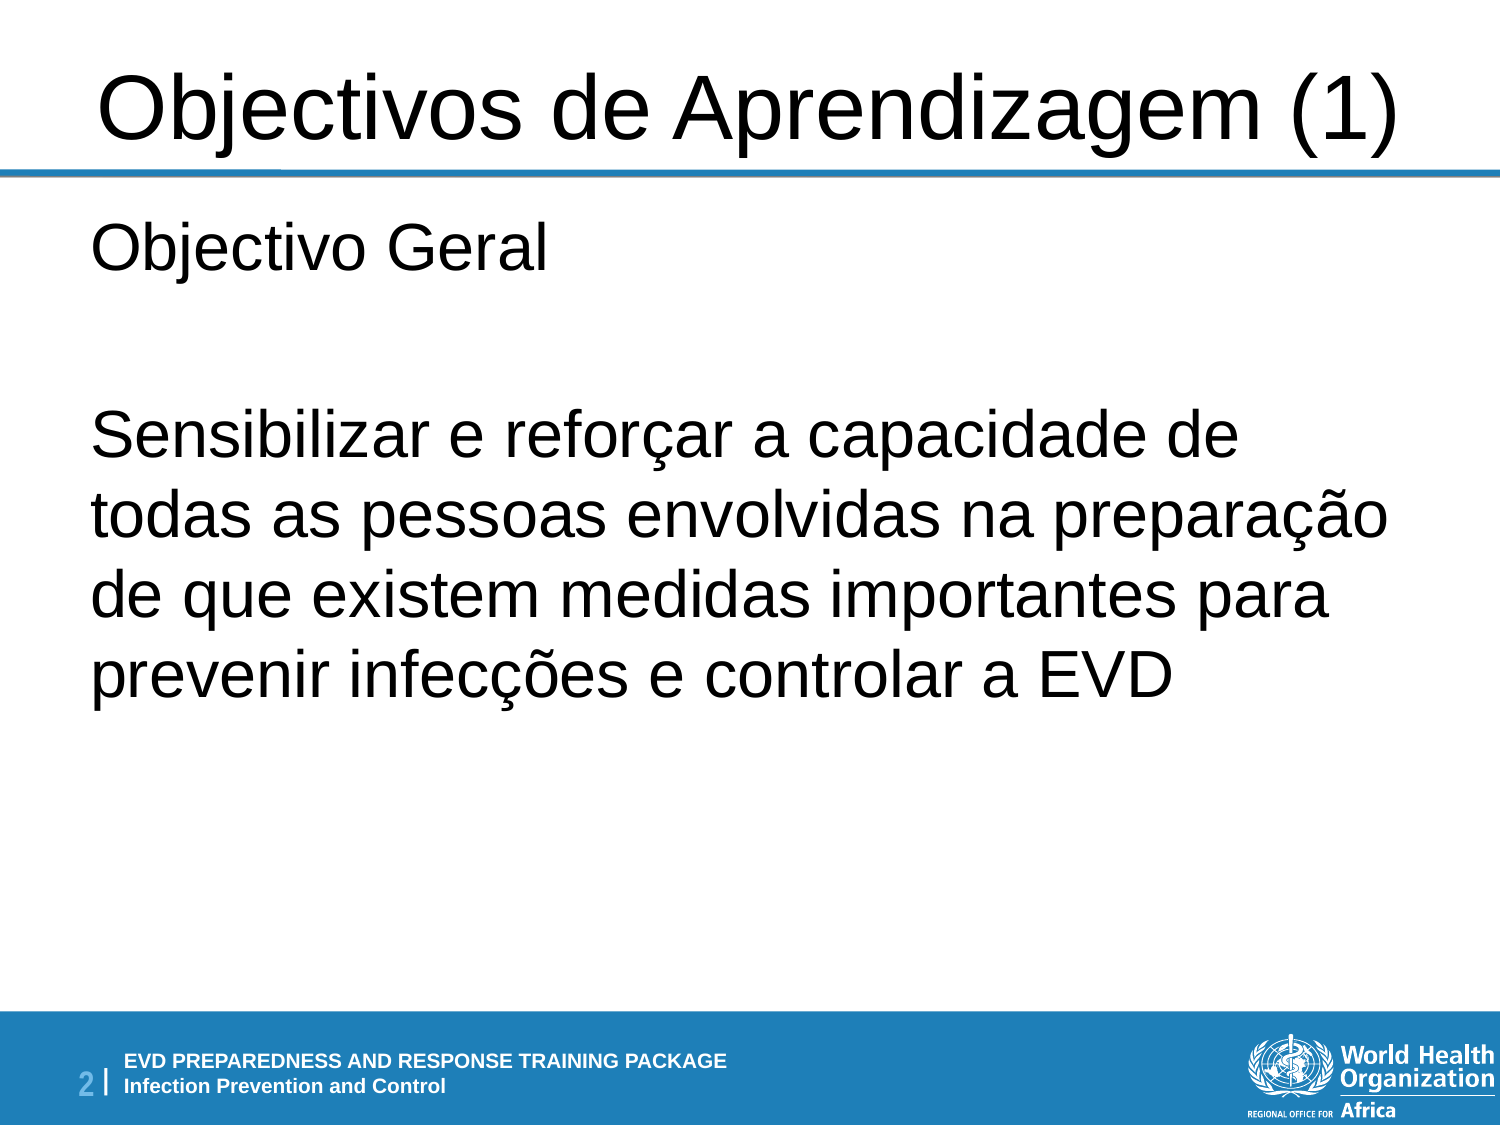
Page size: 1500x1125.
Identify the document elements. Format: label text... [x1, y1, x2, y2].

list Objectivo Geral Sensibilizar e reforçar a capacidade de todas as pessoas envolvidas na preparação de que existem medidas importantes para prevenir infecções e controlar a EVD [74, 196, 1426, 811]
title Objectivos de Aprendizagem (1) [74, 44, 1426, 162]
